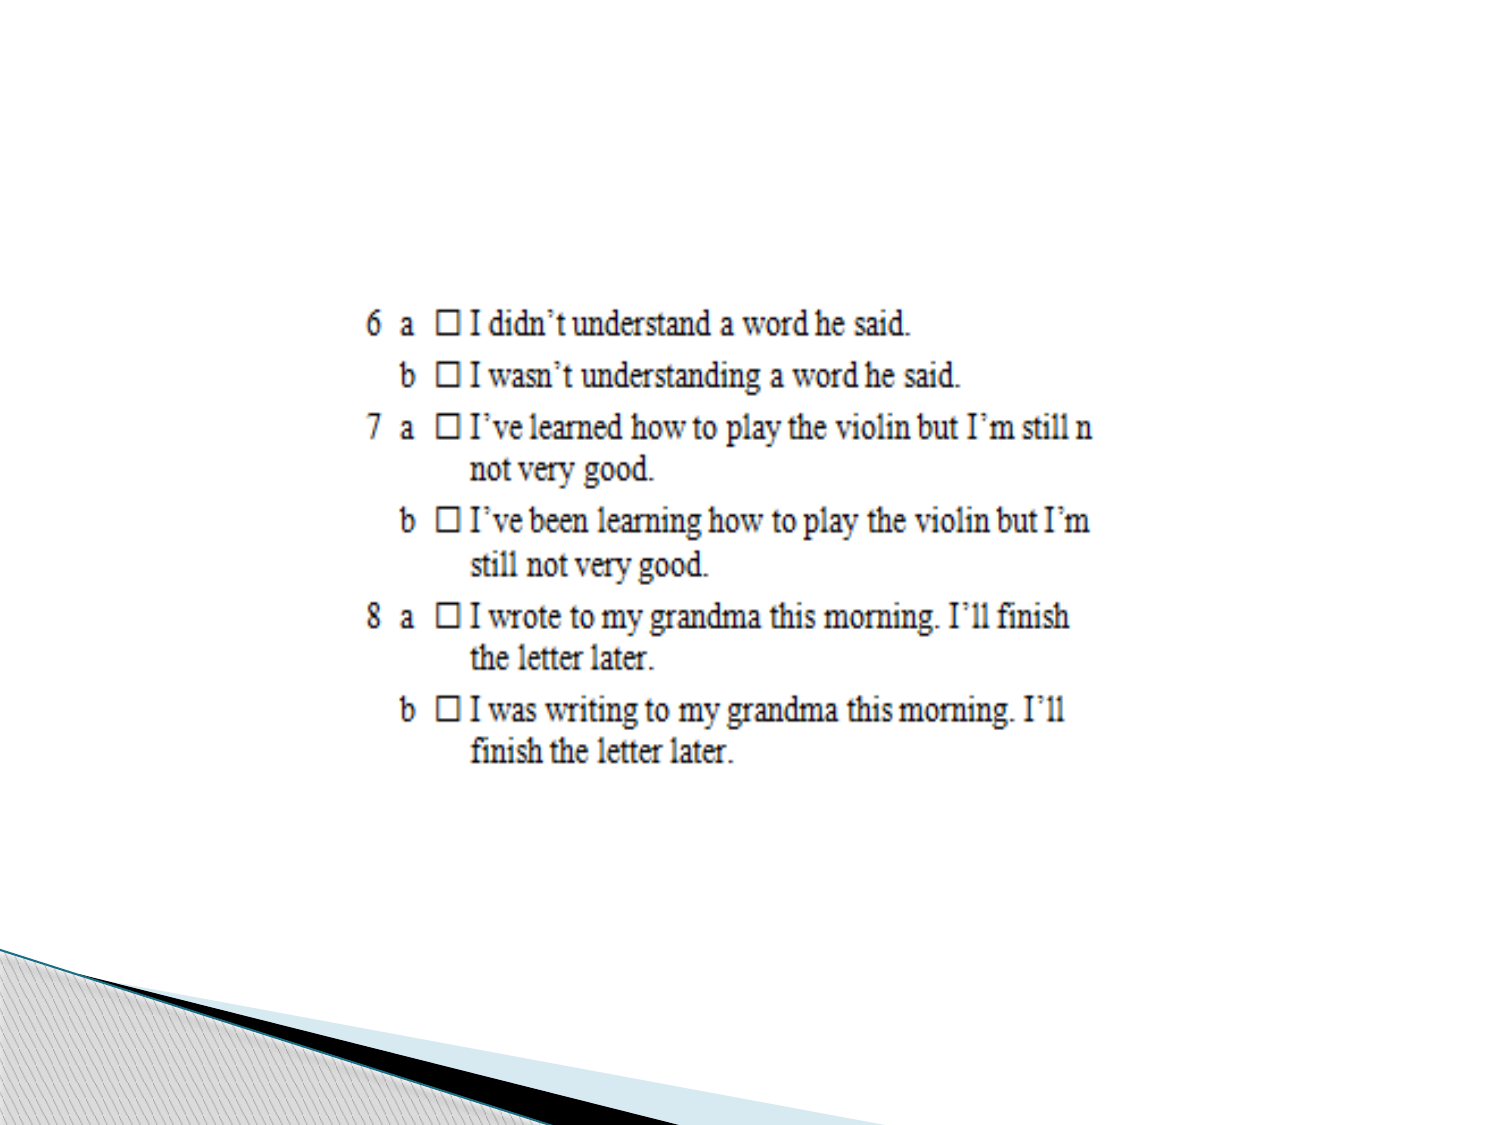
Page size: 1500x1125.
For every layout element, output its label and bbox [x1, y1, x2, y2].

picture [312, 287, 1113, 801]
